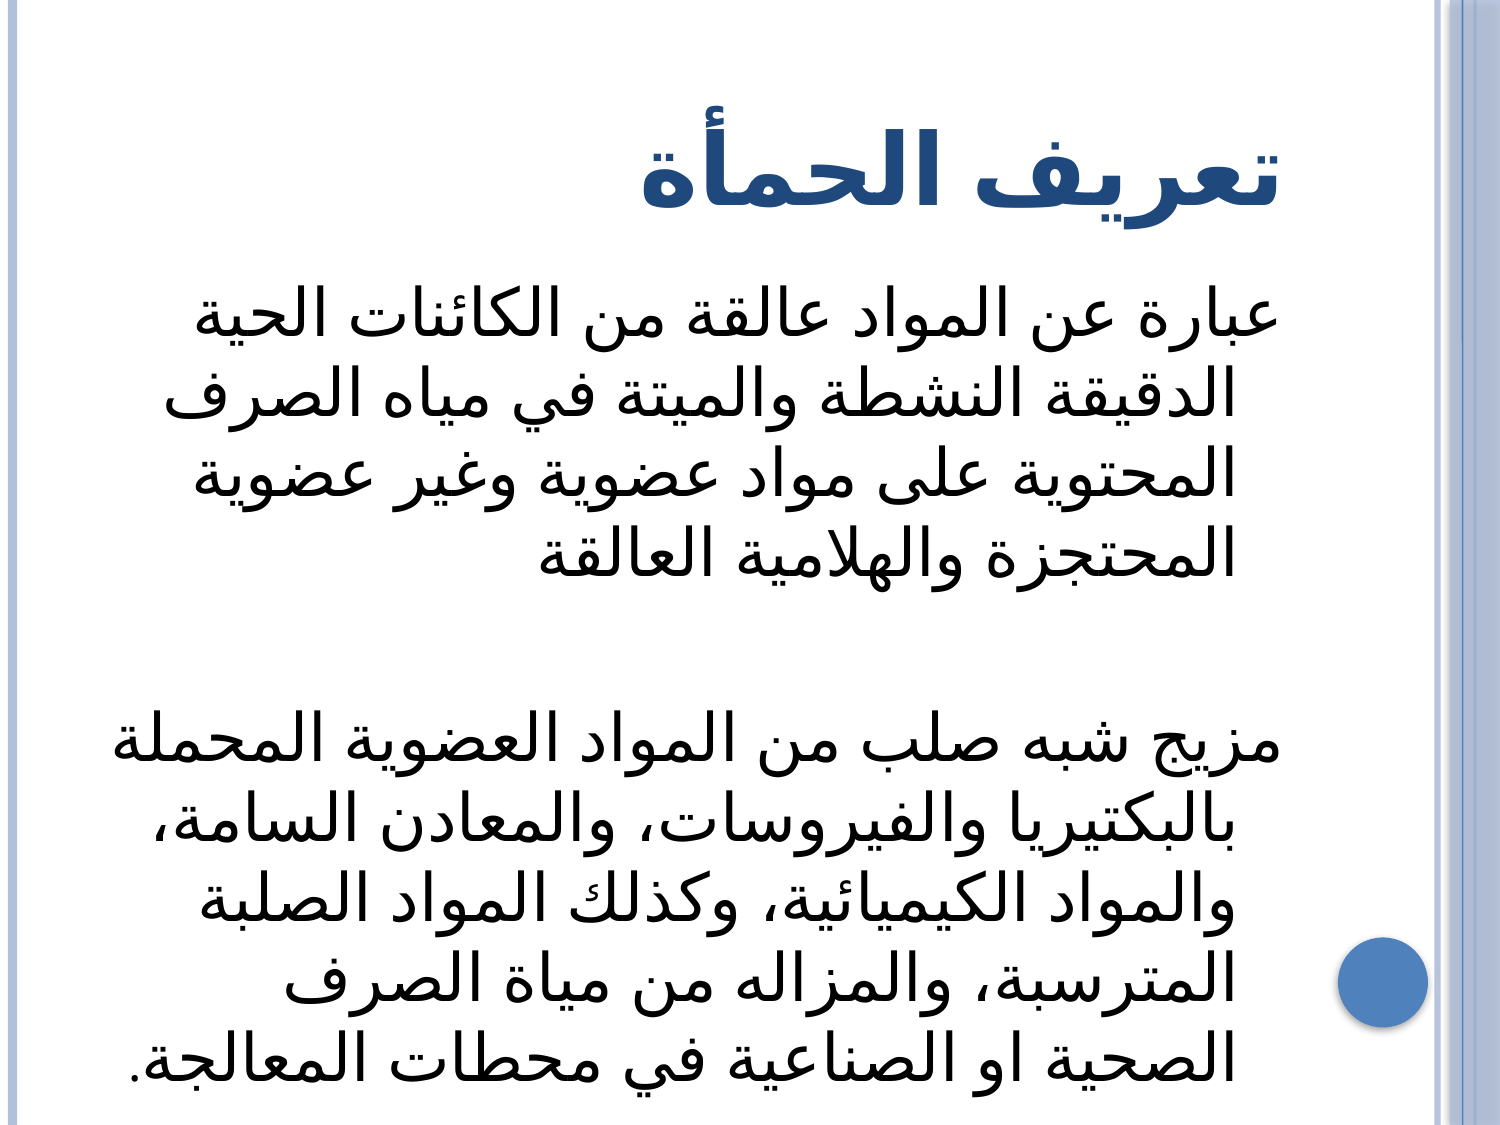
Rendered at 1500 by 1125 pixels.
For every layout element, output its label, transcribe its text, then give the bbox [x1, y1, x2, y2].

list عبارة عن المواد عالقة من الكائنات الحية الدقيقة النشطة والميتة في مياه الصرف المحتوية على مواد عضوية وغير عضوية المحتجزة والهلامية العالقة مزيج شبه صلب من المواد العضوية المحملة بالبكتيريا والفيروسات، والمعادن السامة، والمواد الكيميائية، وكذلك المواد الصلبة المترسبة، والمزاله من مياة الصرف الصحية او الصناعية في محطات المعالجة. [75, 262, 1300, 1062]
title تعريف الحمأة [75, 45, 1300, 233]
